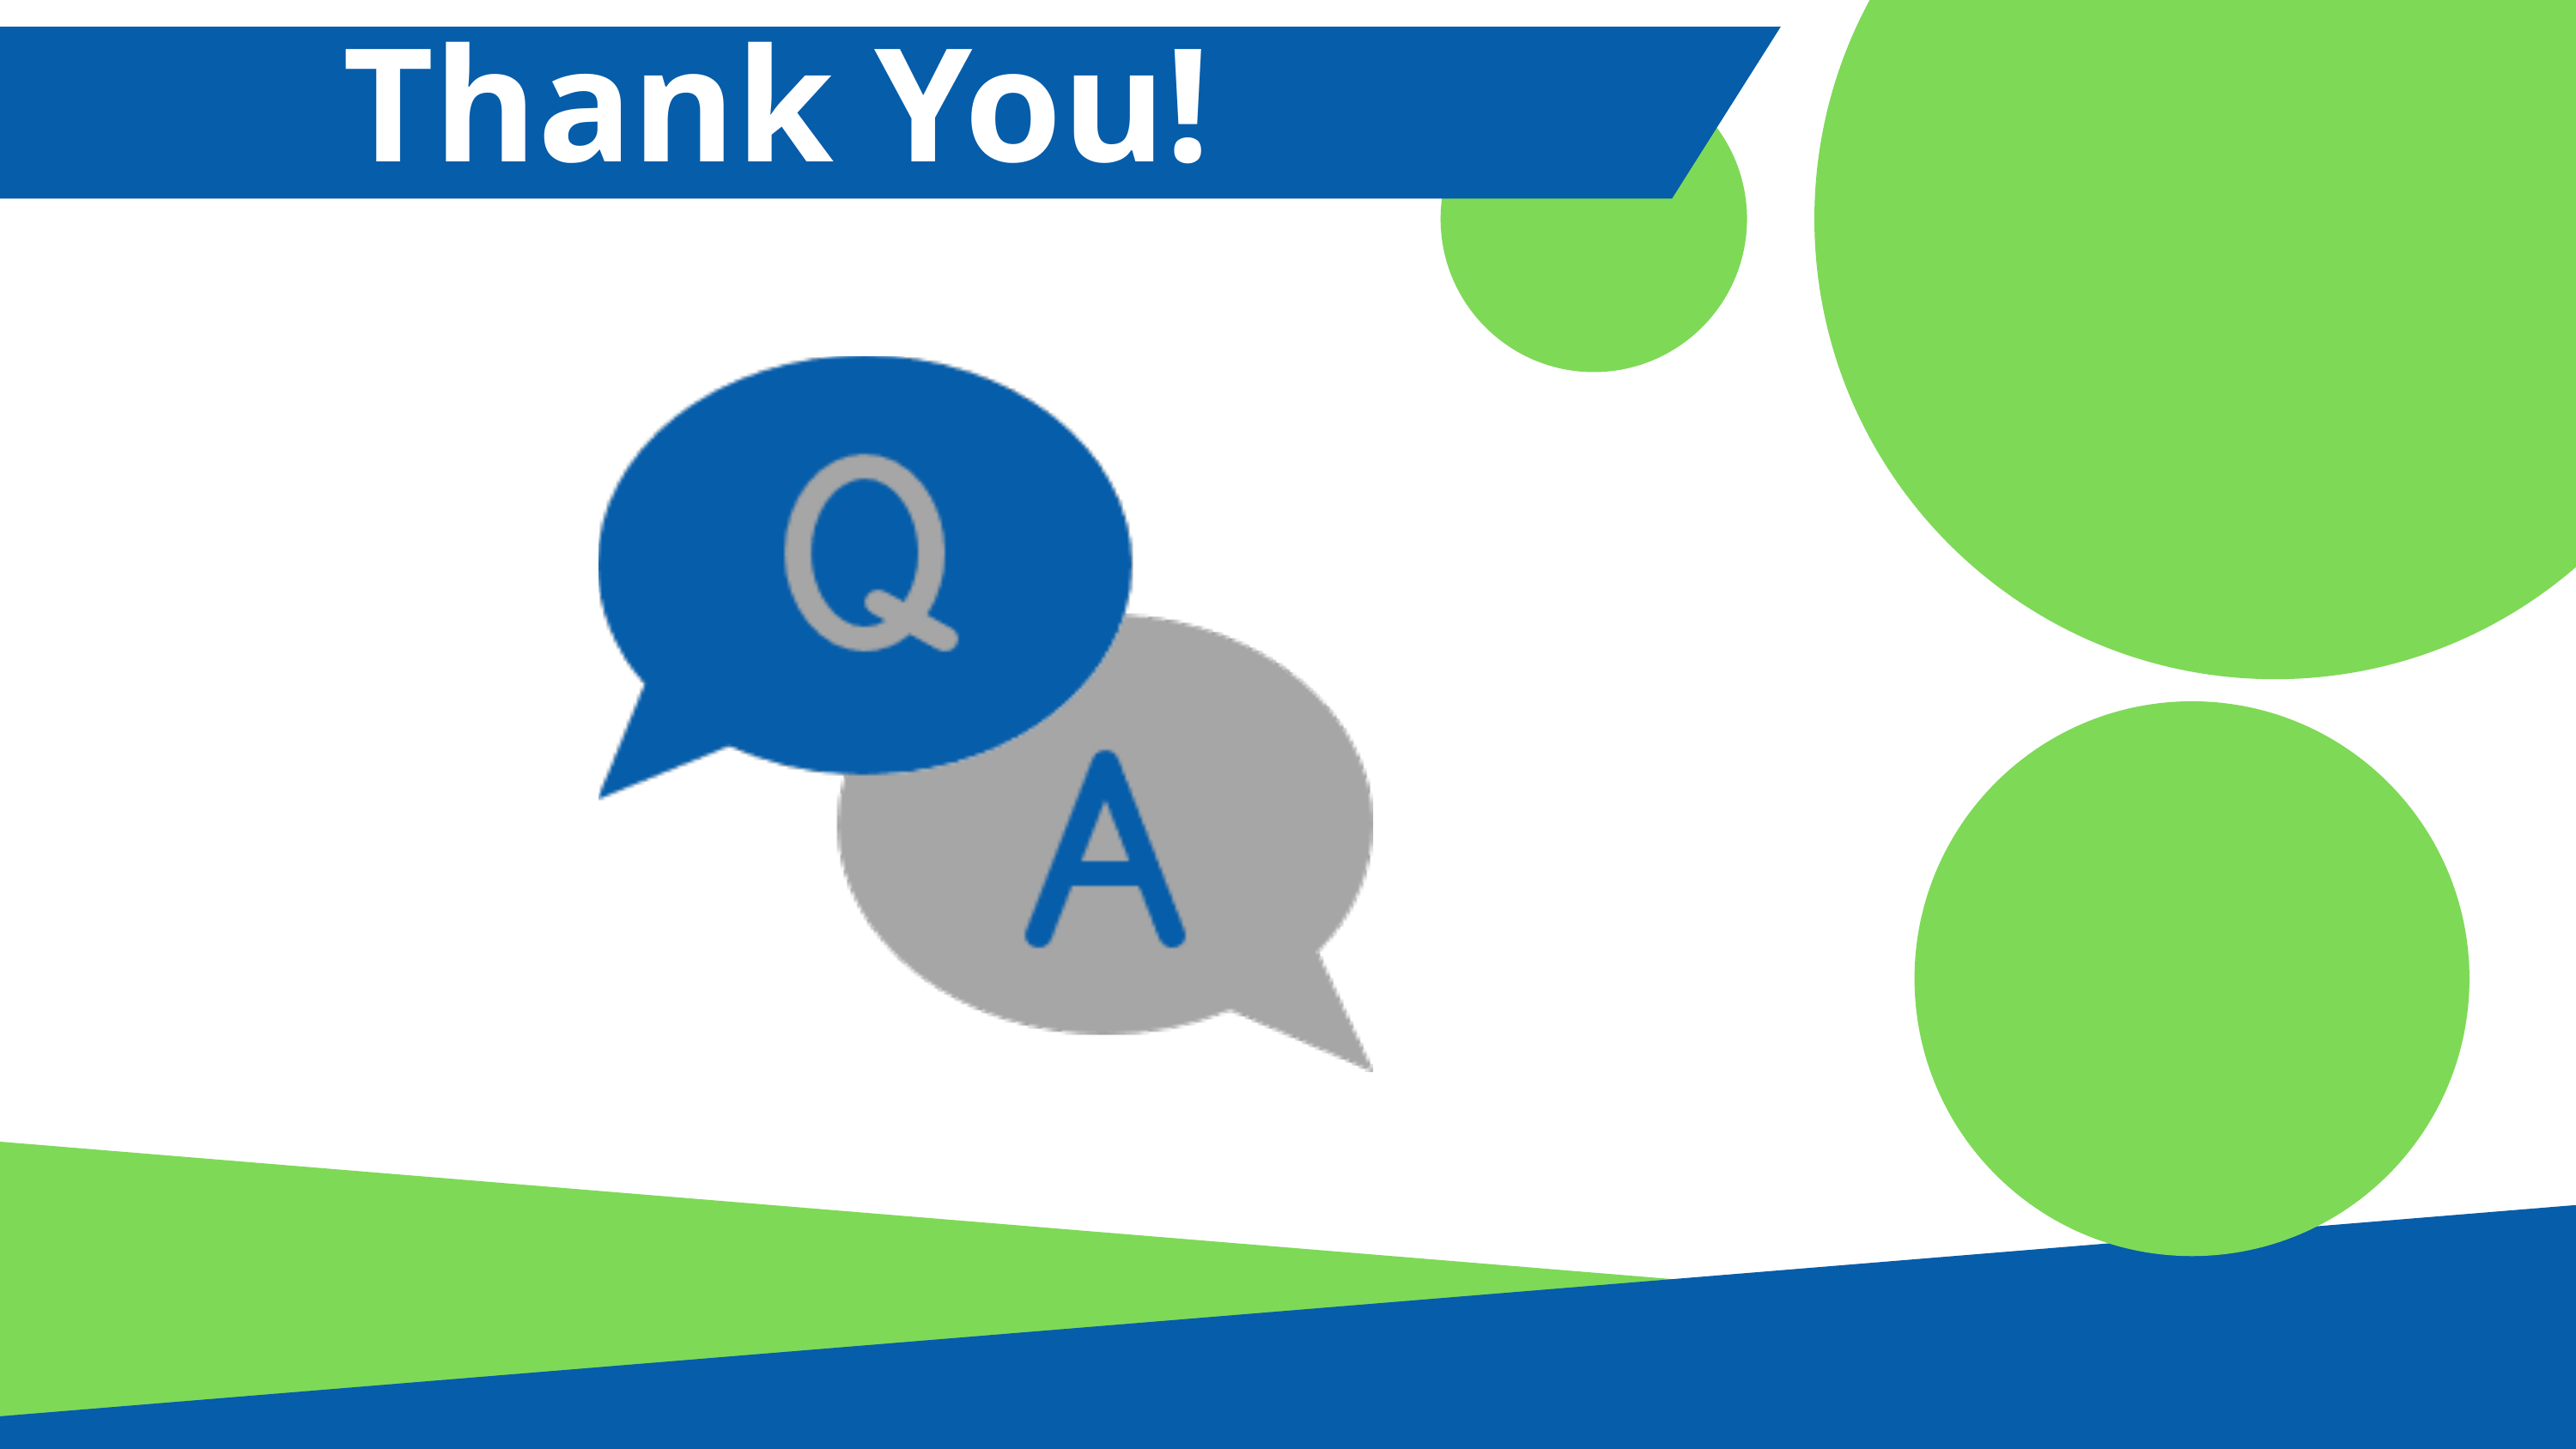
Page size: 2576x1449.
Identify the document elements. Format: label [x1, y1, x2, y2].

text_box [1914, 700, 2470, 1257]
text_box [1440, 209, 1747, 373]
text_box [1814, 0, 2576, 680]
text_box [598, 356, 1374, 1072]
text_box [0, 1213, 2264, 1309]
text_box [0, 1313, 2576, 1449]
text_box [0, 26, 1782, 199]
